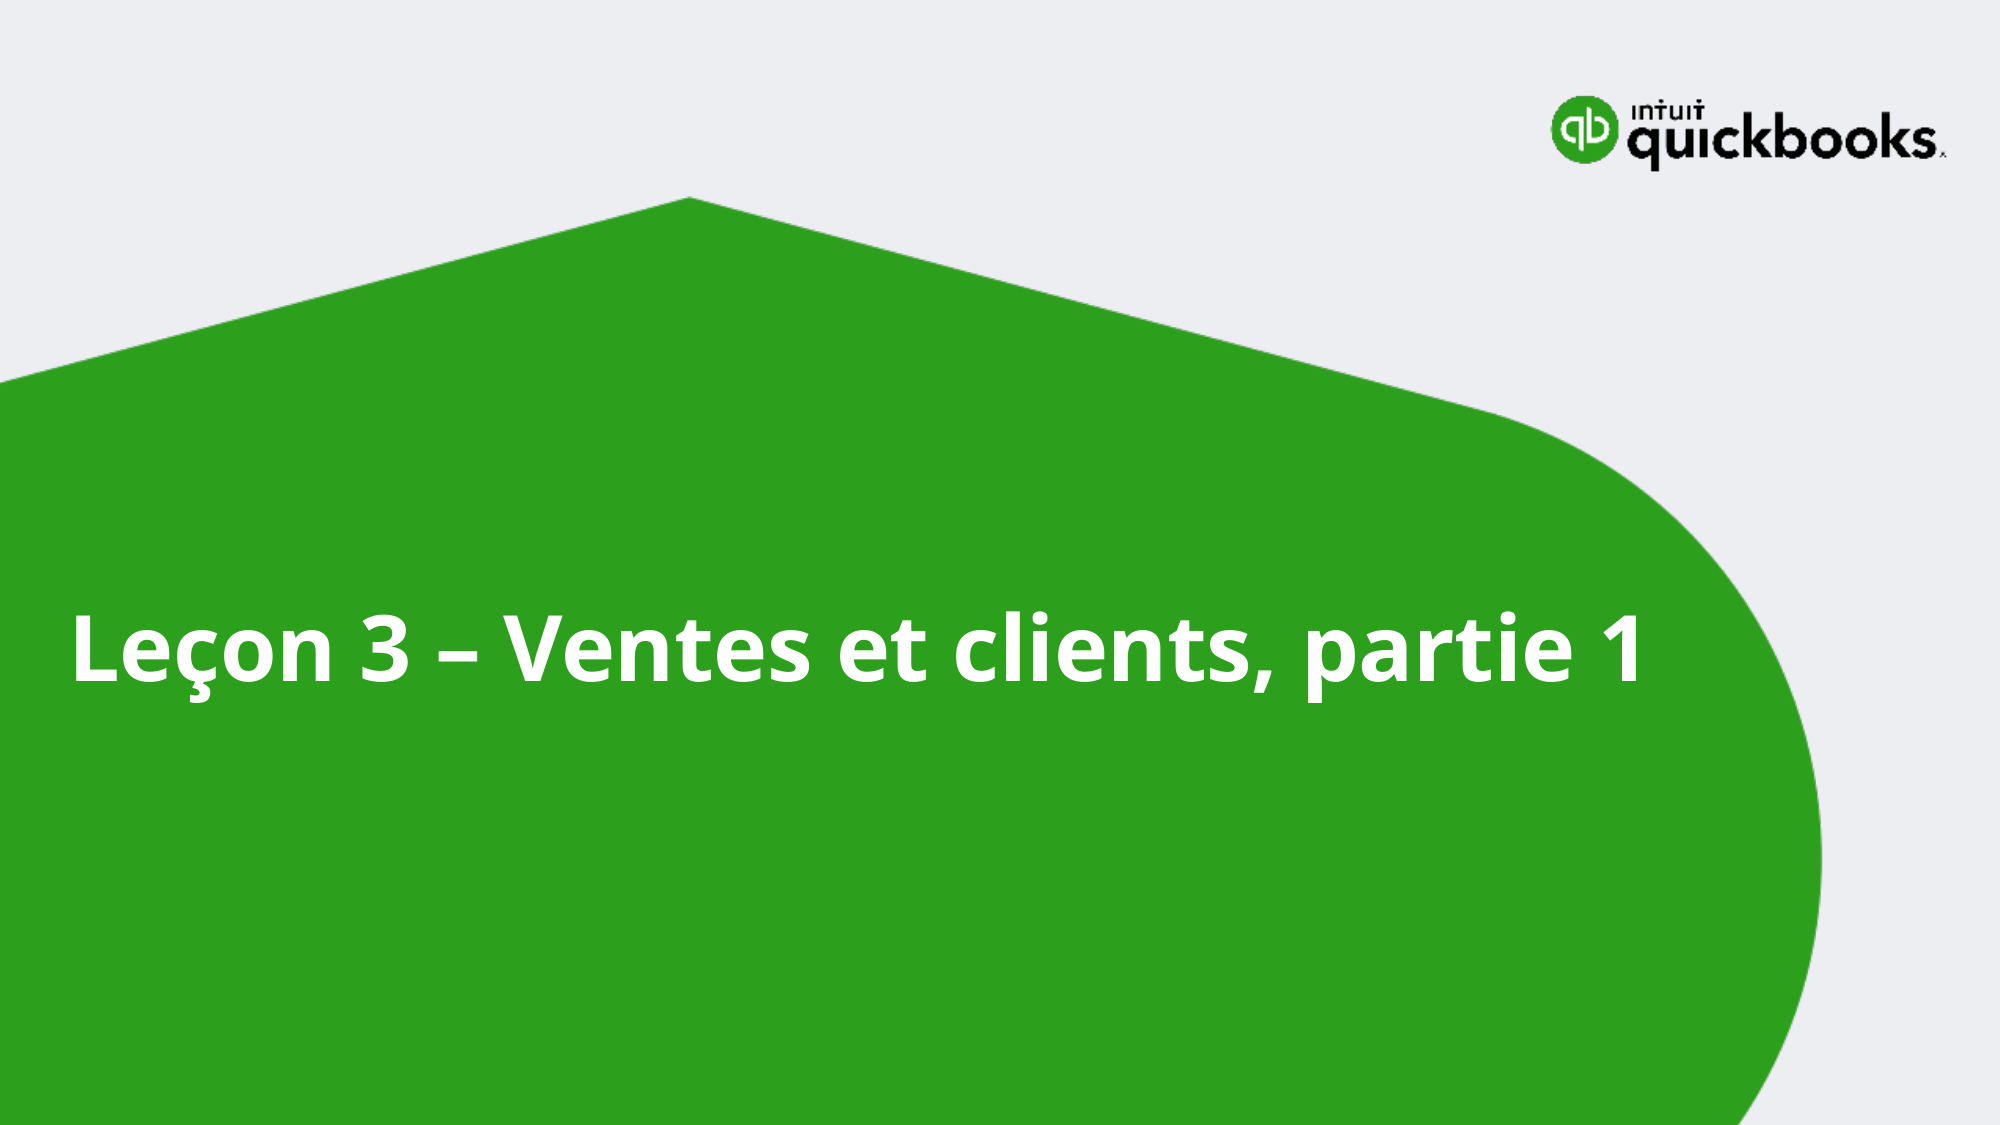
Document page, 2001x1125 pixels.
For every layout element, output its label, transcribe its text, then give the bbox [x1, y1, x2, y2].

title Leçon 3 – Ventes et clients, partie 1 [53, 404, 1709, 804]
picture [1518, 62, 1970, 206]
